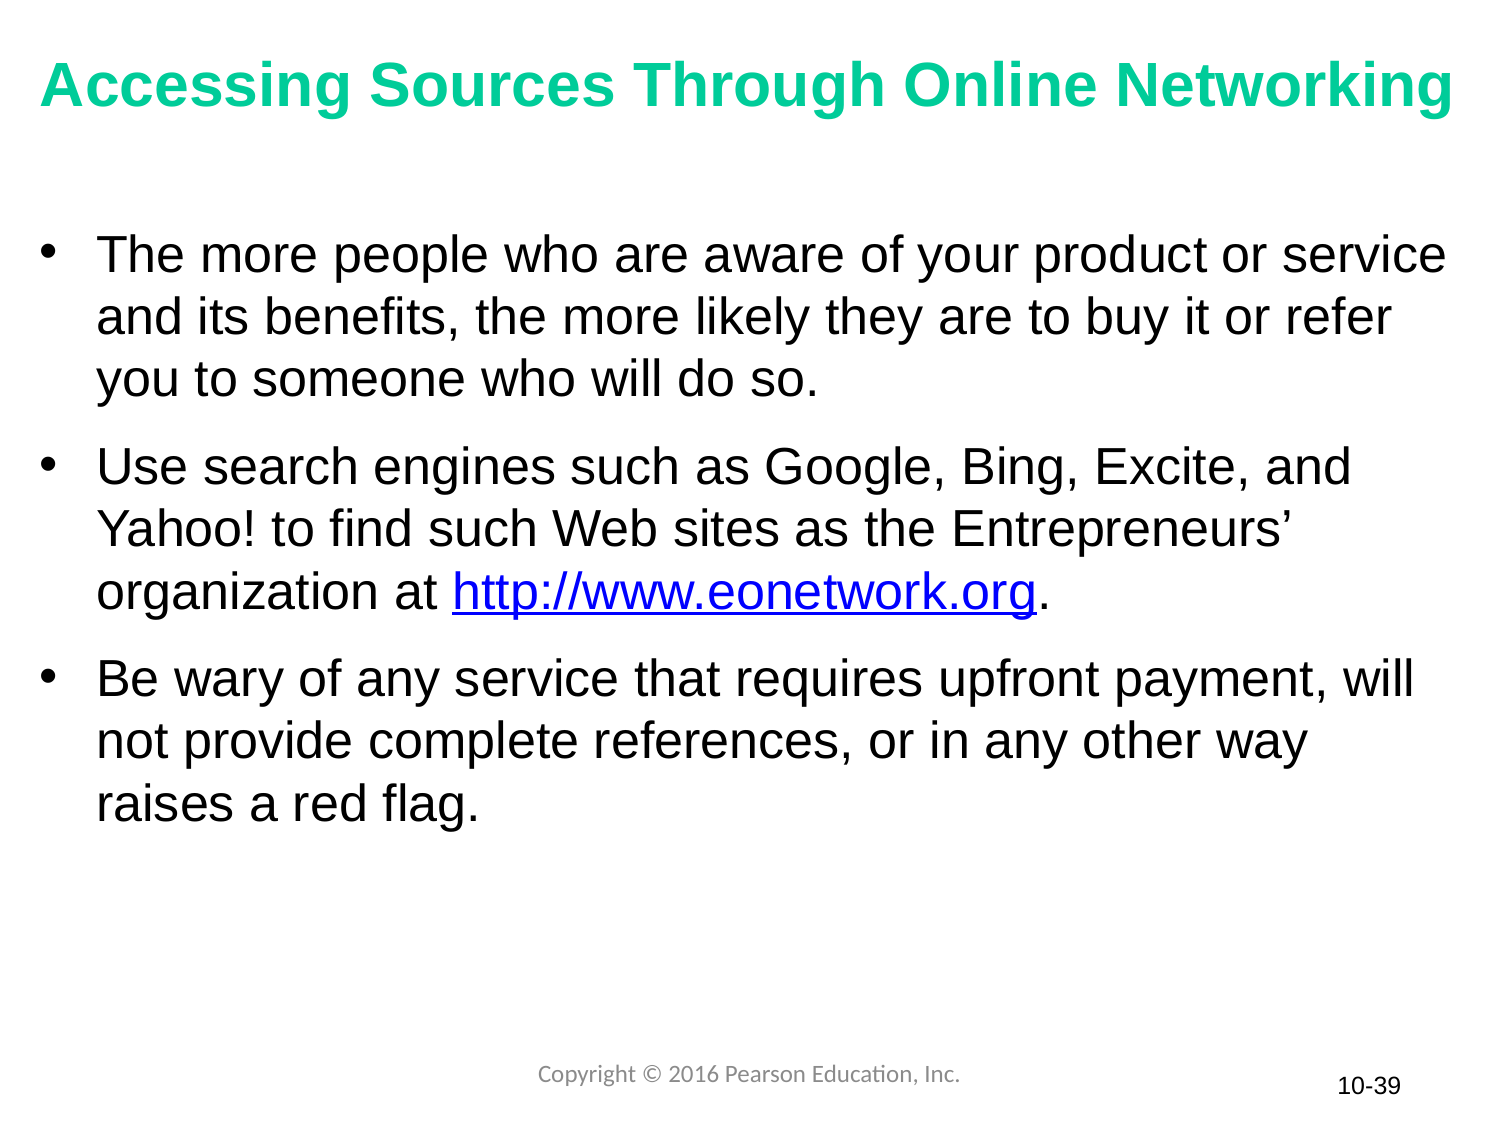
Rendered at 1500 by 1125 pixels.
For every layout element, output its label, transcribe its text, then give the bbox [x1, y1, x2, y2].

list The more people who are aware of your product or service and its benefits, the more likely they are to buy it or refer you to someone who will do so. Use search engines such as Google, Bing, Excite, and Yahoo! to find such Web sites as the Entrepreneurs’ organization at http://www.eonetwork.org. Be wary of any service that requires upfront payment, will not provide complete references, or in any other way raises a red flag. [24, 212, 1475, 955]
title Accessing Sources Through Online Networking [24, 0, 1478, 175]
footer Copyright © 2016 Pearson Education, Inc. [512, 1042, 988, 1103]
